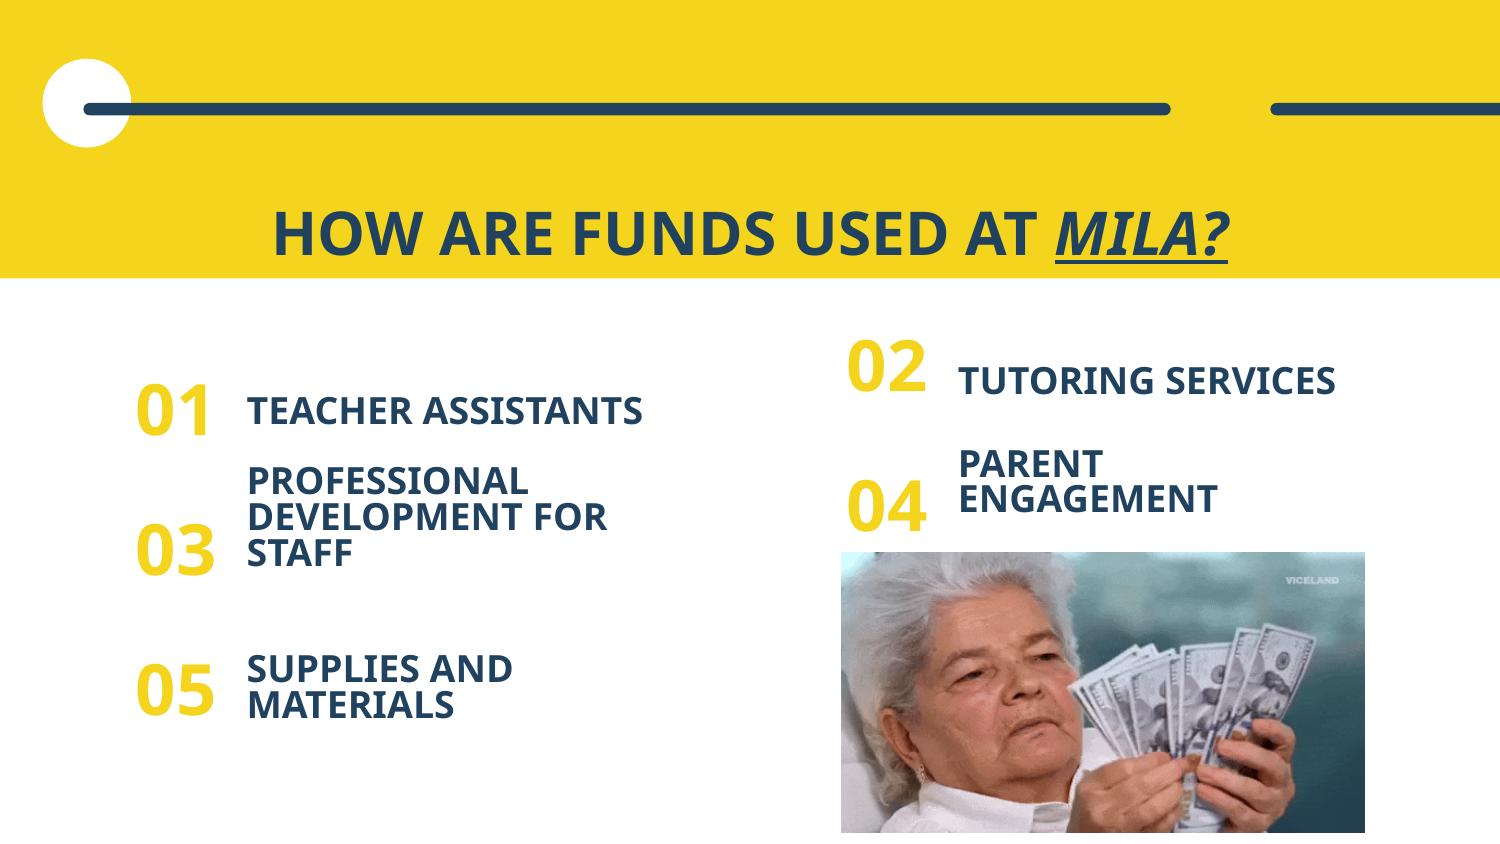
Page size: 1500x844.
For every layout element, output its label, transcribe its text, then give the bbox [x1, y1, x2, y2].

title TEACHER ASSISTANTS [232, 377, 668, 447]
title PROFESSIONAL DEVELOPMENT FOR STAFF [232, 489, 668, 589]
title PARENT ENGAGEMENT [943, 445, 1379, 536]
title 04 [828, 445, 943, 571]
title TUTORING SERVICES [943, 305, 1379, 417]
title SUPPLIES AND MATERIALS [232, 629, 668, 741]
title 05 [116, 629, 232, 755]
title 03 [116, 489, 232, 615]
title 02 [828, 305, 943, 431]
picture [841, 552, 1365, 834]
text_box HOW ARE FUNDS USED AT MILA? [38, 143, 1462, 283]
title 01 [116, 349, 232, 475]
